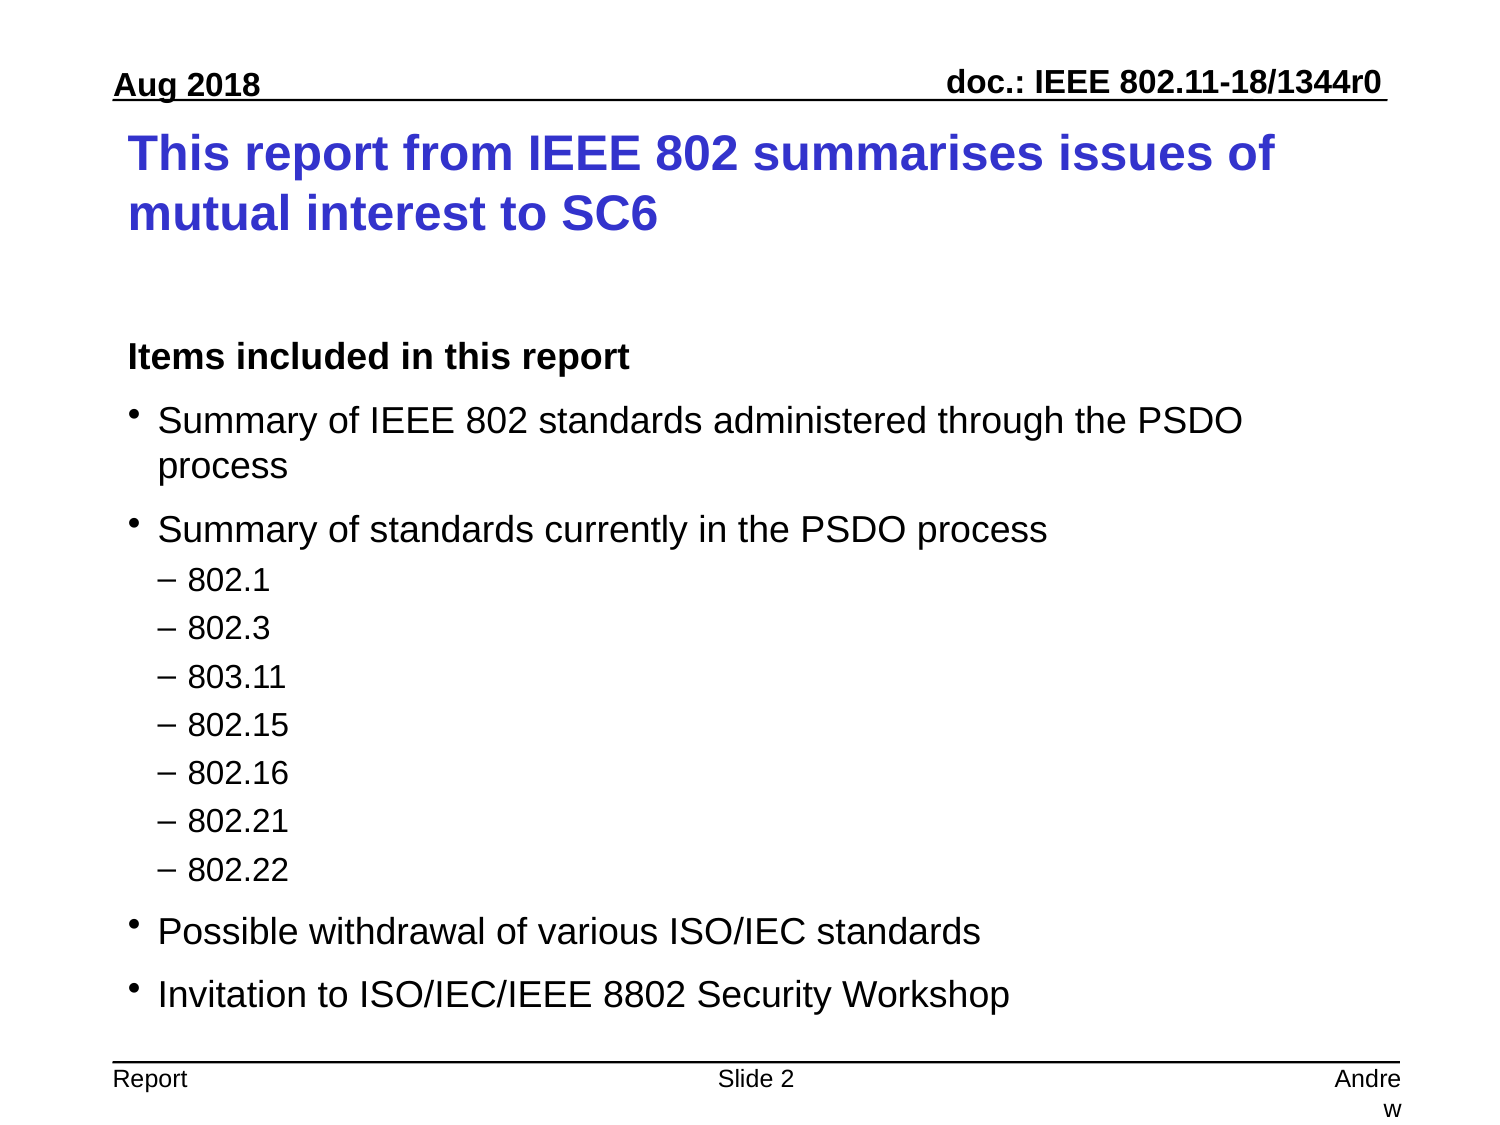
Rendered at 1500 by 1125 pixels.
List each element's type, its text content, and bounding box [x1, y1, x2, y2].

list Items included in this report Summary of IEEE 802 standards administered through the PSDO process Summary of standards currently in the PSDO process 802.1 802.3 803.11 802.15 802.16 802.21 802.22 Possible withdrawal of various ISO/IEC standards Invitation to ISO/IEC/IEEE 8802 Security Workshop [112, 324, 1388, 1000]
slide_number Slide 2 [709, 1061, 803, 1093]
footer Andrew Myles, Cisco [1320, 1061, 1402, 1093]
title This report from IEEE 802 summarises issues of mutual interest to SC6 [112, 112, 1388, 288]
